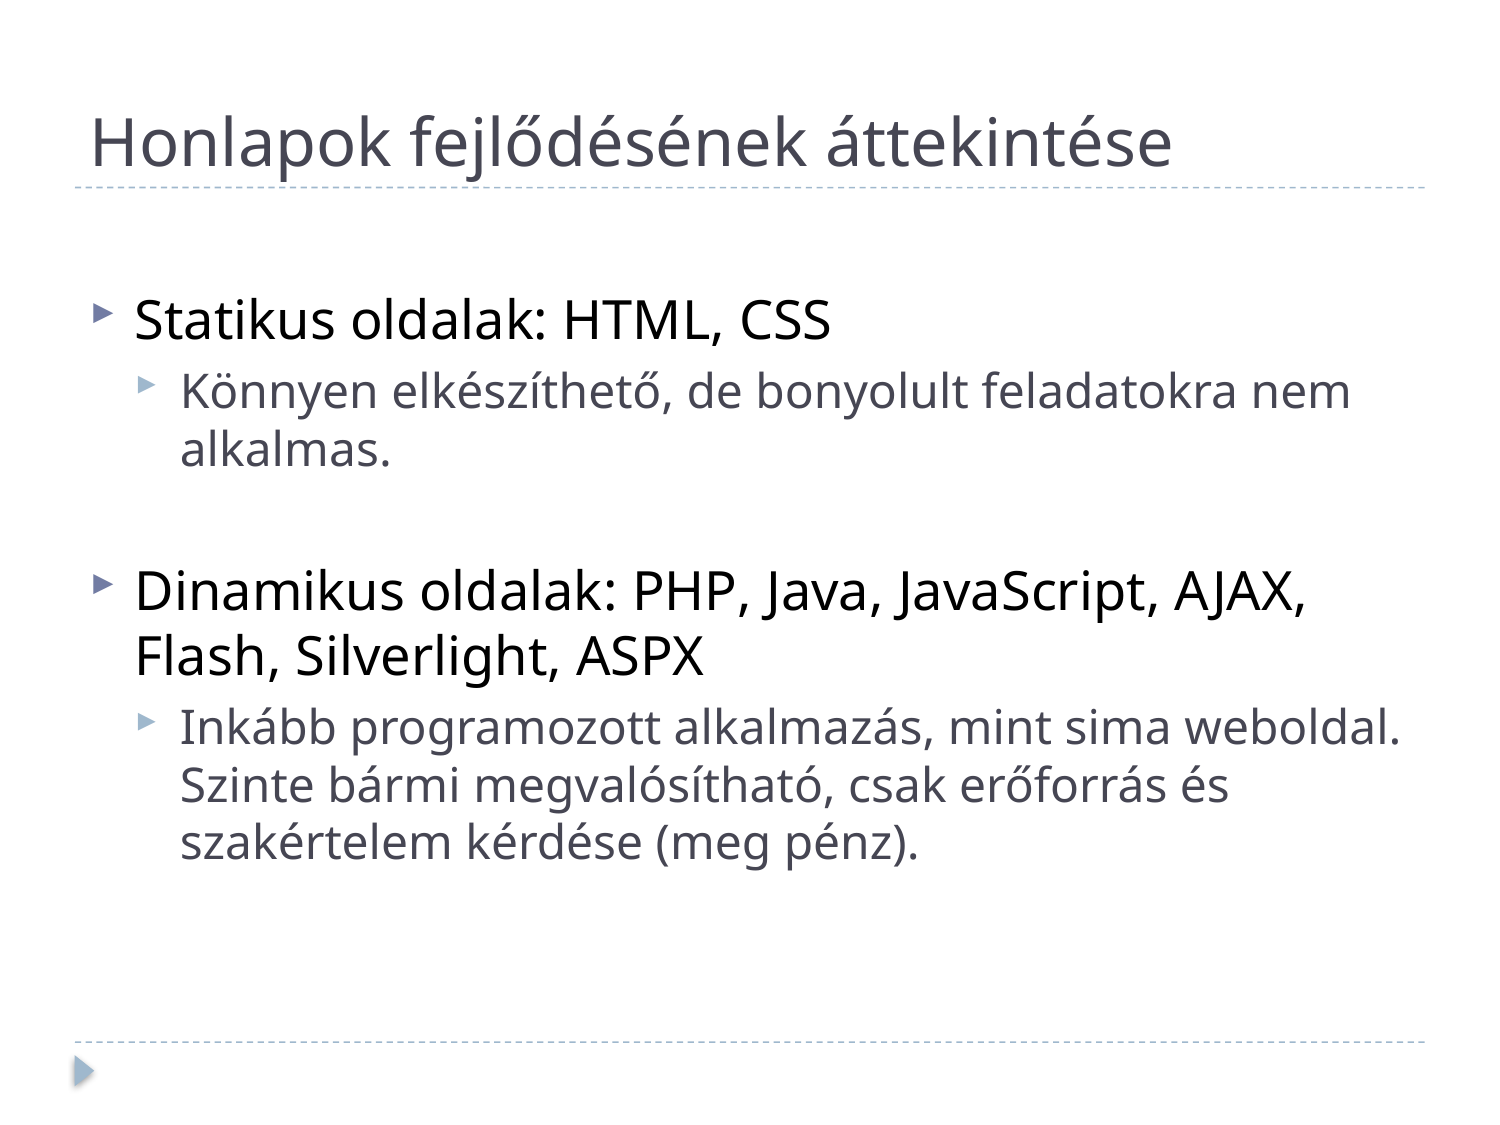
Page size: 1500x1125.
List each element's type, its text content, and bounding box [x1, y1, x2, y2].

list Statikus oldalak: HTML, CSS Könnyen elkészíthető, de bonyolult feladatokra nem alkalmas. Dinamikus oldalak: PHP, Java, JavaScript, AJAX, Flash, Silverlight, ASPX Inkább programozott alkalmazás, mint sima weboldal. Szinte bármi megvalósítható, csak erőforrás és szakértelem kérdése (meg pénz). [75, 200, 1425, 1010]
title Honlapok fejlődésének áttekintése [75, 24, 1425, 188]
